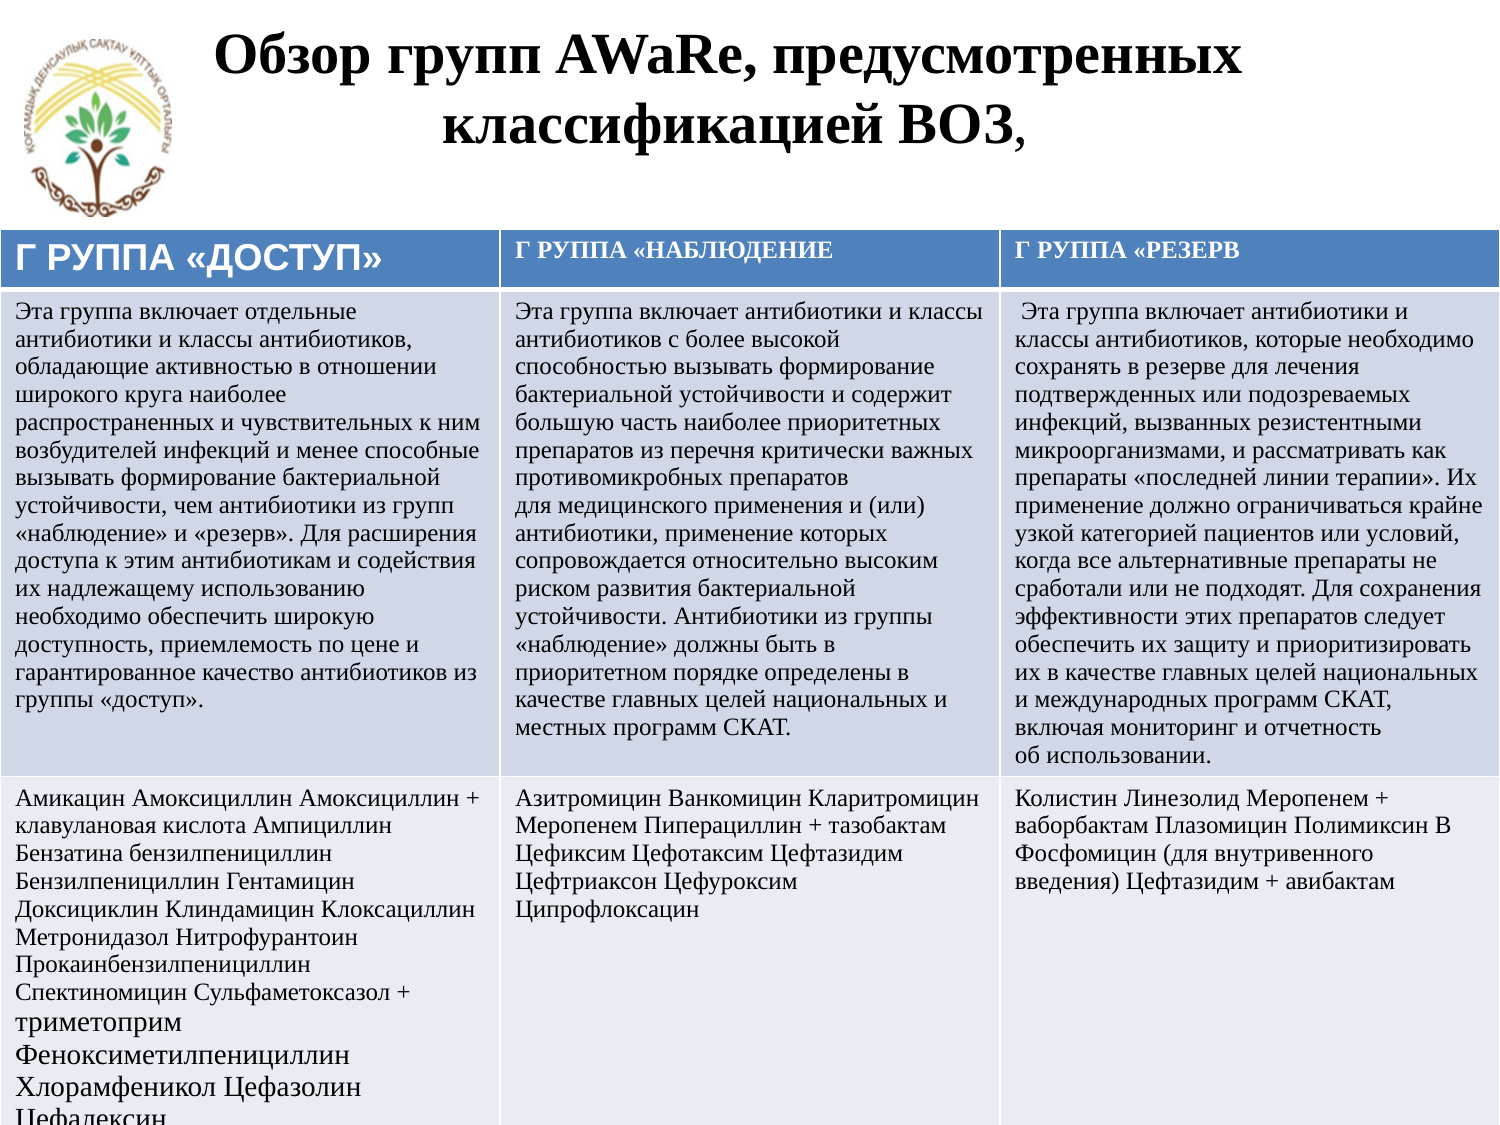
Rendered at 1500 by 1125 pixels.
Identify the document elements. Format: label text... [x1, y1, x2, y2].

table_cell Амикацин Амоксициллин Амоксициллин + клавулановая кислота Ампициллин Бензатина бензилпенициллин Бензилпенициллин Гентамицин Доксициклин Клиндамицин Клоксациллин Метронидазол Нитрофурантоин Прокаинбензилпенициллин Спектиномицин Сульфаметоксазол + триметоприм Феноксиметилпенициллин Хлорамфеникол Цефазолин Цефалексин [1, 777, 499, 1125]
table_cell Колистин Линезолид Меропенем + ваборбактам Плазомицин Полимиксин В Фосфомицин (для внутривенного введения) Цефтазидим + авибактам [1001, 777, 1499, 1125]
table_header Г РУППА «НАБЛЮДЕНИЕ [501, 230, 999, 287]
table_header Г РУППА «ДОСТУП» [1, 230, 499, 287]
table_cell Эта группа включает антибиотики и классы антибиотиков с более высокой способностью вызывать формирование бактериальной устойчивости и содержит большую часть наиболее приоритетных препаратов из перечня критически важных противомикробных препаратов для медицинского применения и (или) антибиотики, применение которых сопровождается относительно высоким риском развития бактериальной устойчивости. Антибиотики из группы «наблюдение» должны быть в приоритетном порядке определены в качестве главных целей национальных и местных программ СКАТ. [501, 292, 999, 776]
picture [24, 39, 172, 218]
table_header Г РУППА «РЕЗЕРВ [1001, 230, 1499, 287]
title Обзор групп AWaRe, предусмотренных классификацией ВОЗ, [0, 7, 1471, 228]
table_cell Азитромицин Ванкомицин Кларитромицин Меропенем Пиперациллин + тазобактам Цефиксим Цефотаксим Цефтазидим Цефтриаксон Цефуроксим Ципрофлоксацин [501, 777, 999, 1125]
table_cell Эта группа включает антибиотики и классы антибиотиков, которые необходимо сохранять в резерве для лечения подтвержденных или подозреваемых инфекций, вызванных резистентными микроорганизмами, и рассматривать как препараты «последней линии терапии». Их применение должно ограничиваться крайне узкой категорией пациентов или условий, когда все альтернативные препараты не сработали или не подходят. Для сохранения эффективности этих препаратов следует обеспечить их защиту и приоритизировать их в качестве главных целей национальных и международных программ СКАТ, включая мониторинг и отчетность об использовании. [1001, 292, 1499, 776]
table_cell Эта группа включает отдельные антибиотики и классы антибиотиков, обладающие активностью в отношении широкого круга наиболее распространенных и чувствительных к ним возбудителей инфекций и менее способные вызывать формирование бактериальной устойчивости, чем антибиотики из групп «наблюдение» и «резерв». Для расширения доступа к этим антибиотикам и содействия их надлежащему использованию необходимо обеспечить широкую доступность, приемлемость по цене и гарантированное качество антибиотиков из группы «доступ». [1, 292, 499, 776]
